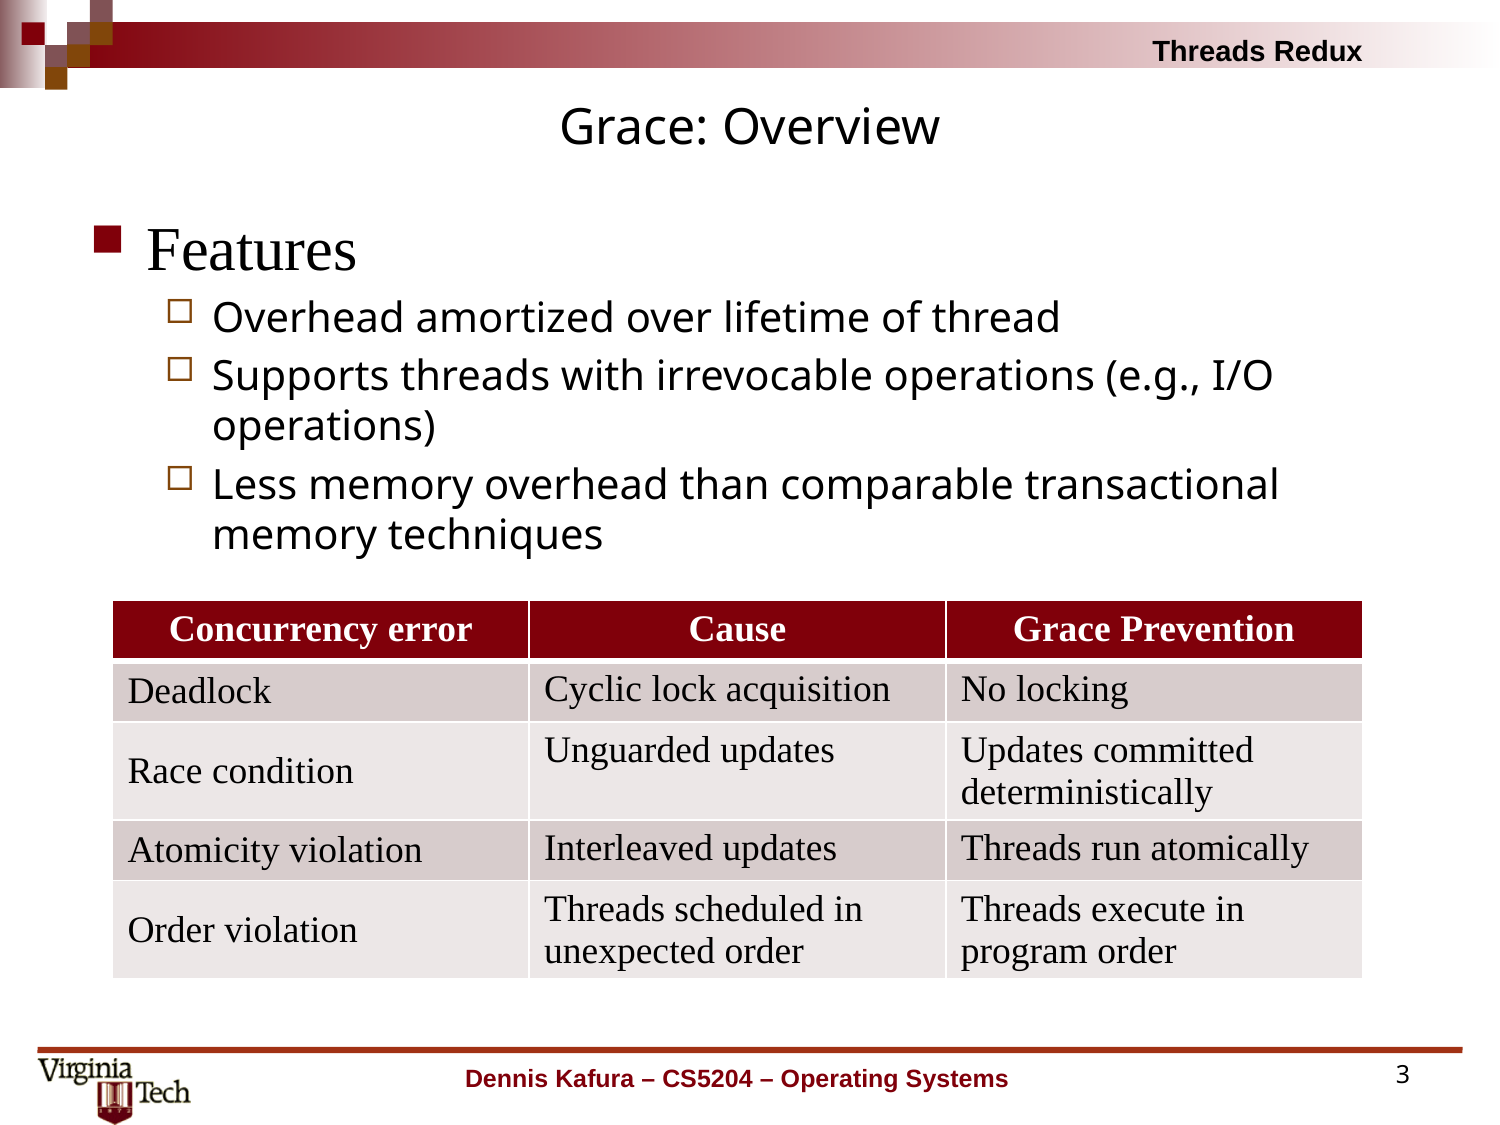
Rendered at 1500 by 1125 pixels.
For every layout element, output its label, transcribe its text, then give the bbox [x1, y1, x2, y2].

table_cell Race condition [113, 723, 528, 819]
table_cell Updates committed deterministically [947, 723, 1362, 819]
slide_number 3 [1074, 1024, 1426, 1101]
table_header Cause [530, 601, 945, 658]
table_cell No locking [947, 664, 1362, 721]
title Grace: Overview [74, 74, 1426, 176]
table_cell Threads run atomically [947, 821, 1362, 880]
table_header Grace Prevention [947, 601, 1362, 658]
footer Dennis Kafura – CS5204 – Operating Systems [424, 1024, 1051, 1101]
table_cell Deadlock [113, 664, 528, 721]
table_cell Unguarded updates [530, 723, 945, 819]
picture [37, 1058, 191, 1125]
table_cell Threads scheduled in unexpected order [530, 881, 945, 978]
table_cell Cyclic lock acquisition [530, 664, 945, 721]
table_cell Threads execute in program order [947, 881, 1362, 978]
table_cell Interleaved updates [530, 821, 945, 880]
table_header Concurrency error [113, 601, 528, 658]
table_cell Order violation [113, 881, 528, 978]
list Features Overhead amortized over lifetime of thread Supports threads with irrevocable operations (e.g., I/O operations) Less memory overhead than comparable transactional memory techniques [74, 199, 1426, 588]
table_cell Atomicity violation [113, 821, 528, 880]
